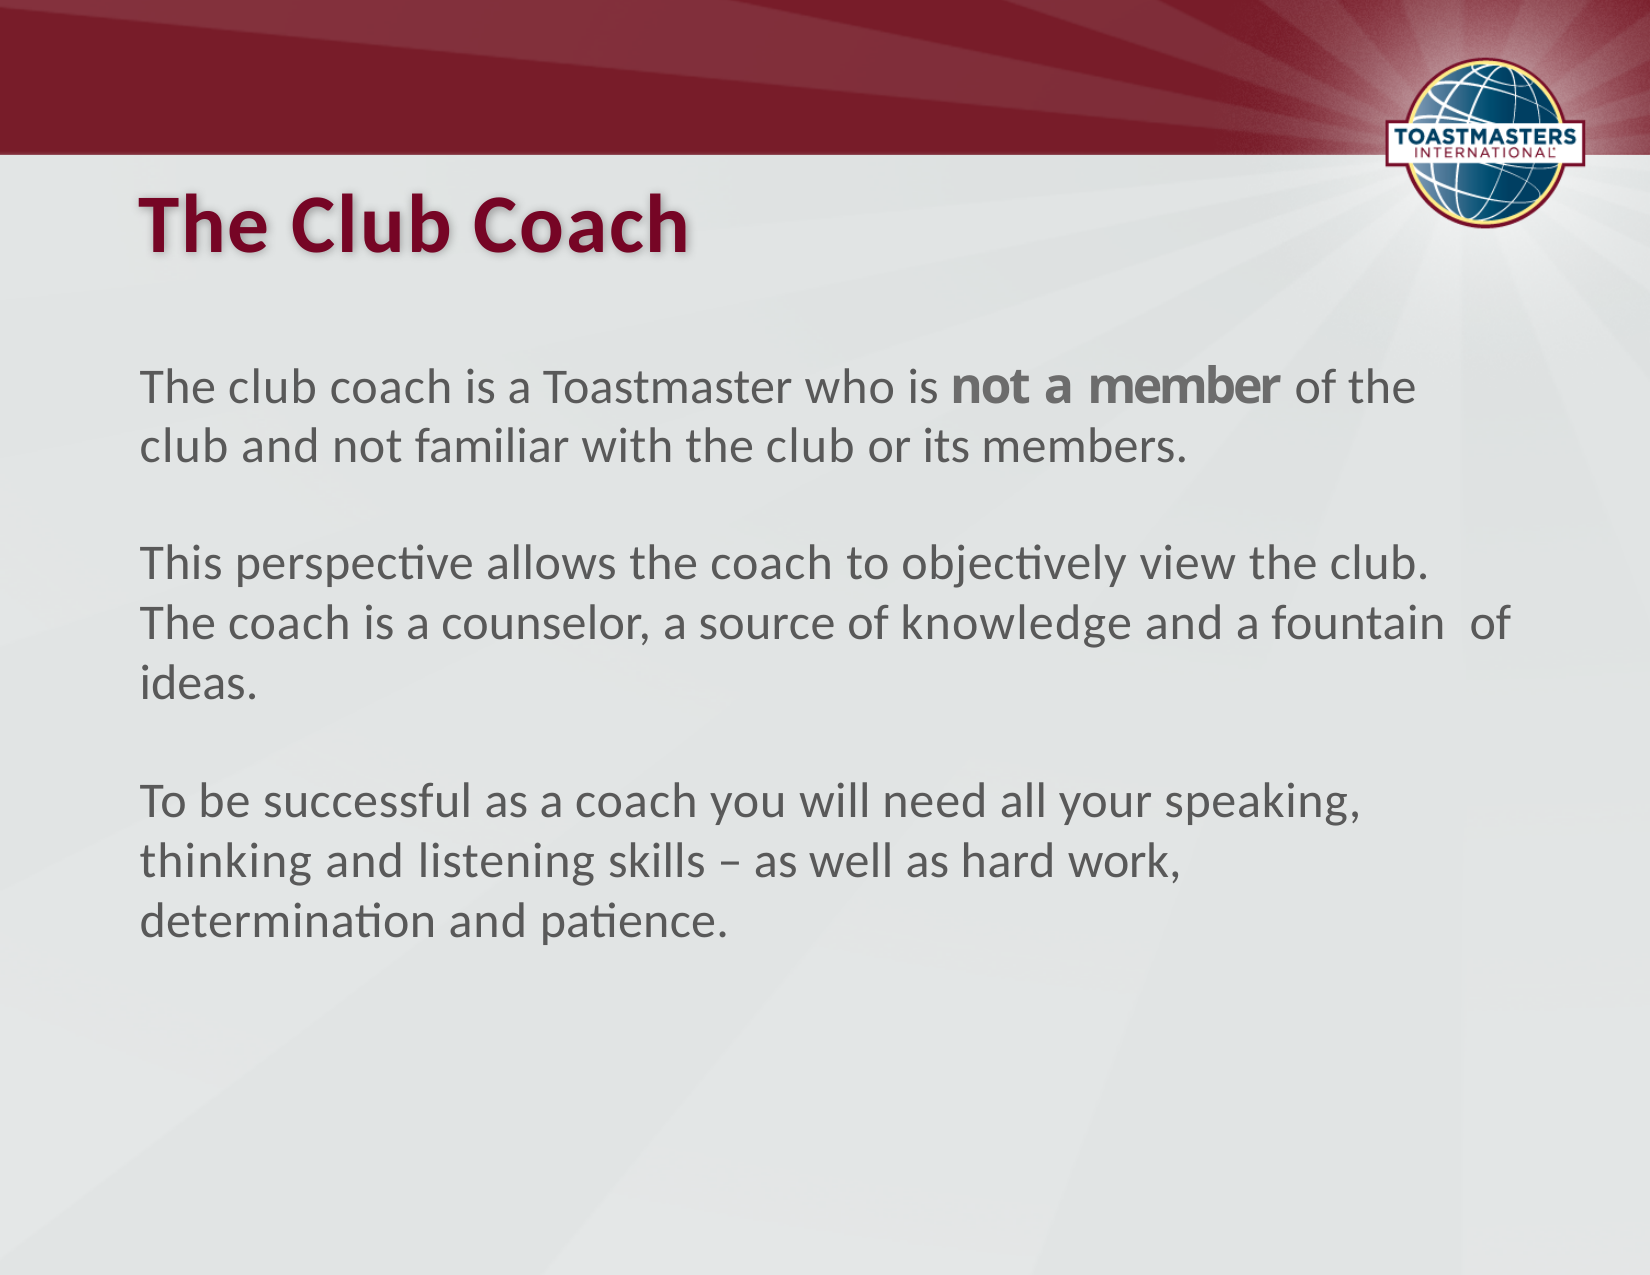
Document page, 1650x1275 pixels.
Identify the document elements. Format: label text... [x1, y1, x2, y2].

text_box The club coach is a Toastmaster who is not a member of the club and not familiar with the club or its members. This perspective allows the coach to objectively view the club. The coach is a counselor, a source of knowledge and a fountain of ideas. To be successful as a coach you will need all your speaking, thinking and listening skills – as well as hard work, determination and patience. [137, 349, 1527, 948]
picture [0, 0, 1650, 1275]
title The Club Coach [123, 127, 1527, 327]
